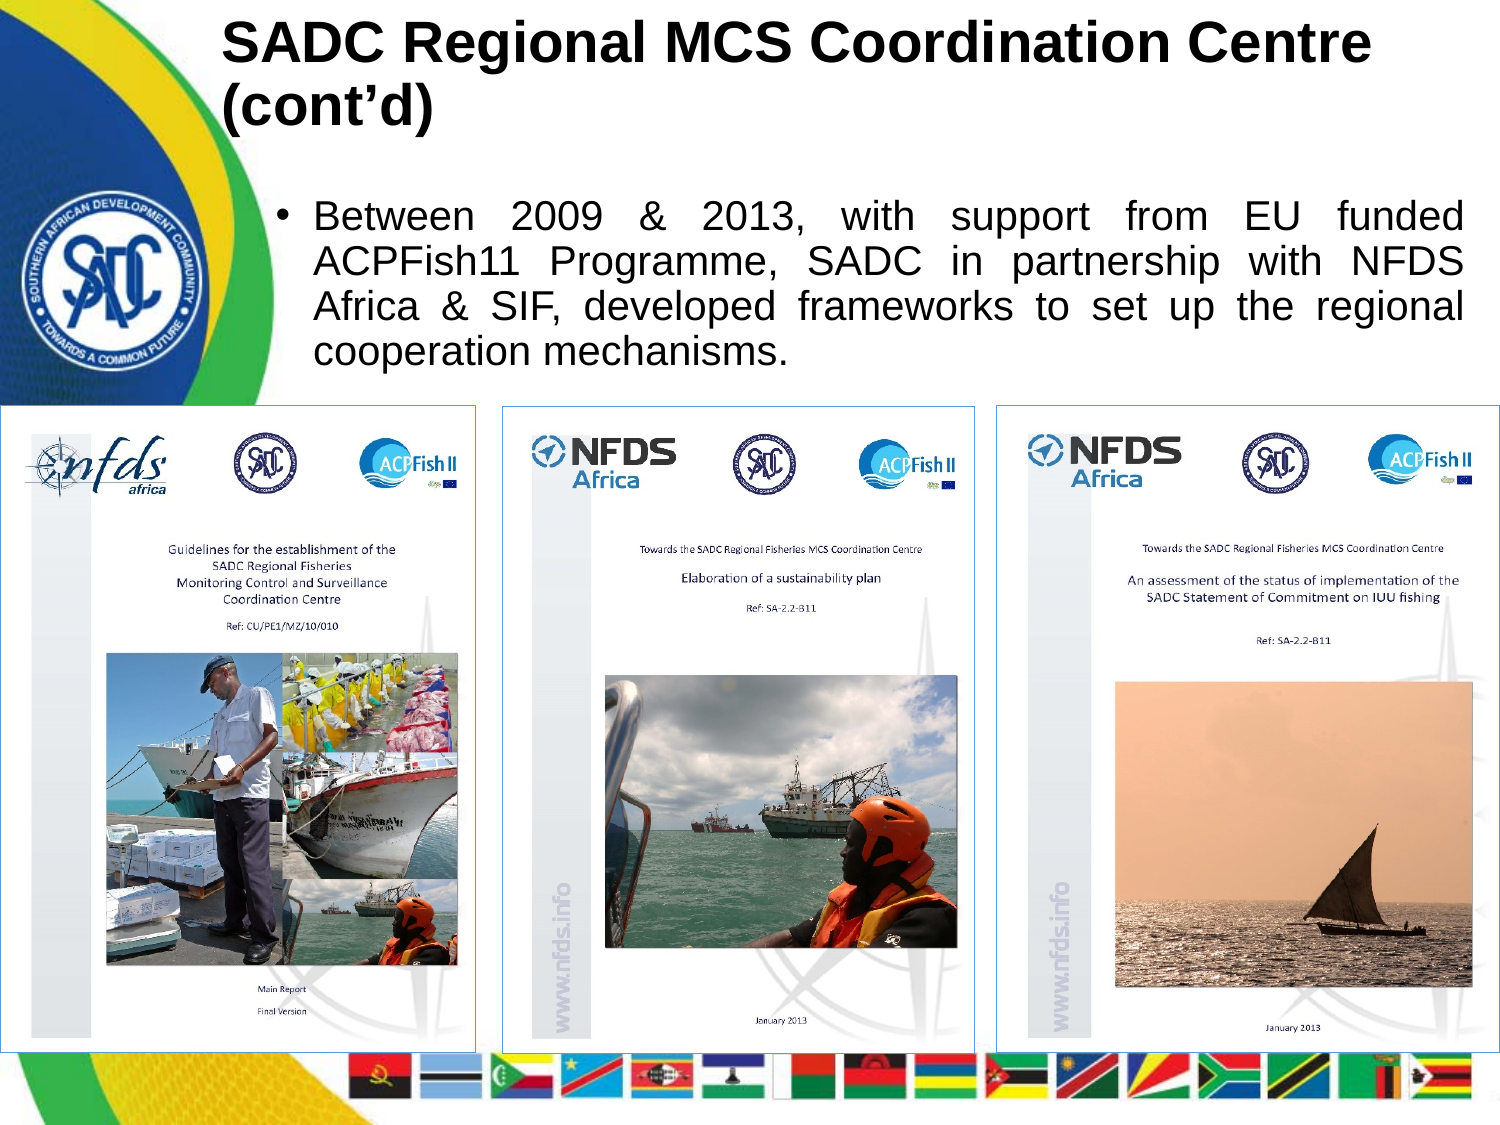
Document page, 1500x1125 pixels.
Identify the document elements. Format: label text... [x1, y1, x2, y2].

title SADC Regional MCS Coordination Centre (cont’d) [206, 0, 1500, 151]
list Between 2009 & 2013, with support from EU funded ACPFish11 Programme, SADC in partnership with NFDS Africa & SIF, developed frameworks to set up the regional cooperation mechanisms. [260, 186, 1481, 390]
picture [0, 0, 1500, 1125]
